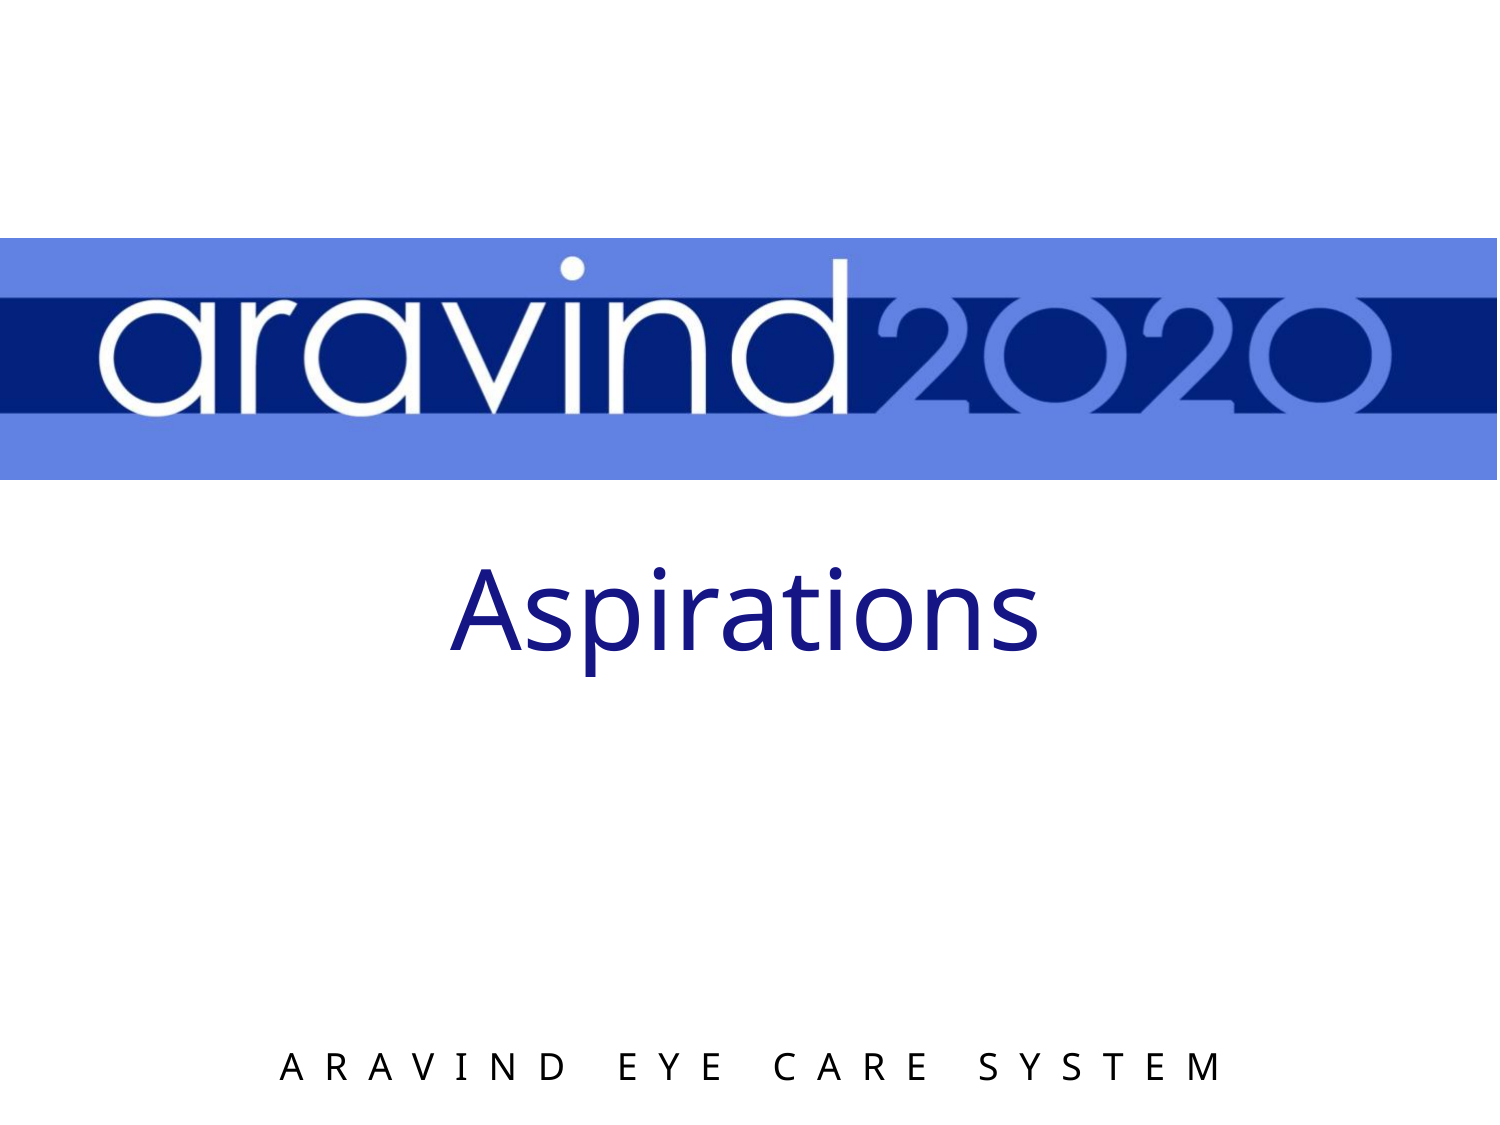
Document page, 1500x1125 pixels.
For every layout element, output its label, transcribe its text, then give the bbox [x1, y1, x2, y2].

text_box ARAVIND EYE CARE SYSTEM [53, 1034, 1447, 1095]
picture [0, 238, 1497, 480]
title Aspirations [109, 489, 1384, 730]
